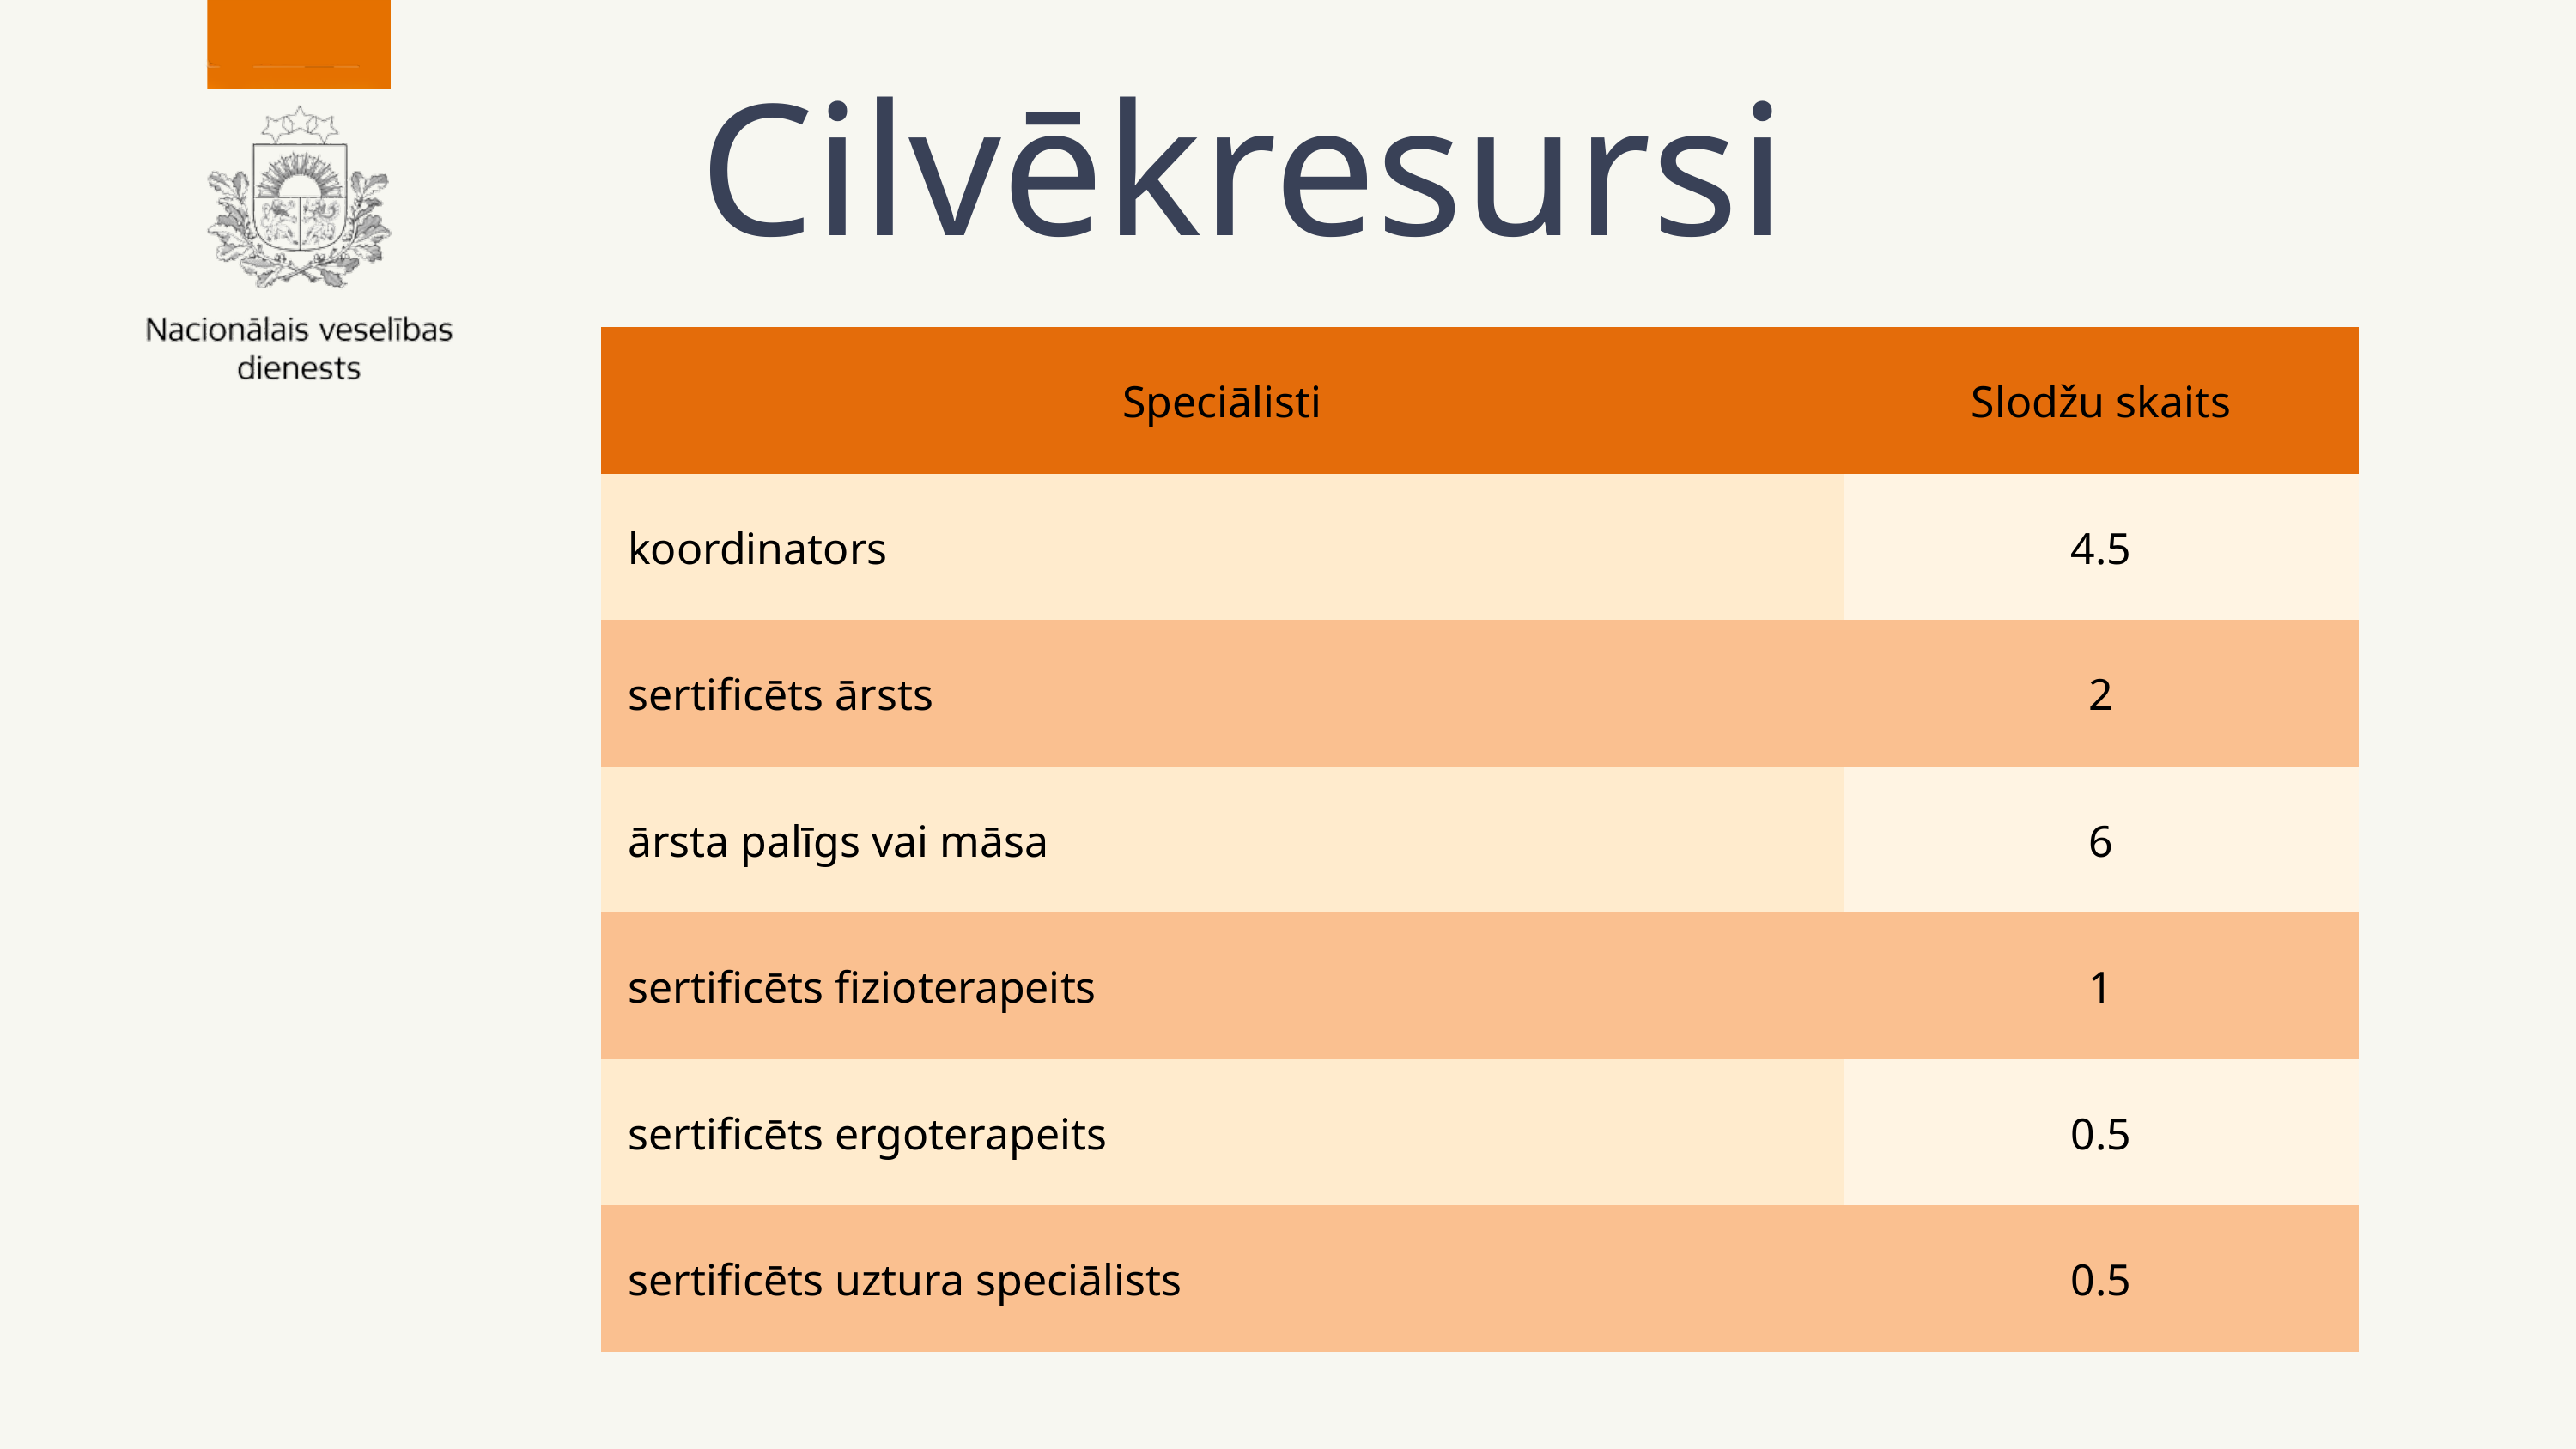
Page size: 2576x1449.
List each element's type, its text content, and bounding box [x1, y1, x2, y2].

table_cell sertificēts ārsts [601, 620, 1844, 767]
table_cell 2 [1844, 620, 2359, 767]
table_cell 0.5 [1844, 1059, 2359, 1205]
table_cell ārsta palīgs vai māsa [601, 767, 1844, 912]
table_cell 4.5 [1844, 474, 2359, 620]
table_cell 0.5 [1844, 1205, 2359, 1352]
table_cell 1 [1844, 912, 2359, 1059]
table_header Speciālisti [601, 327, 1844, 474]
table_cell koordinators [601, 474, 1844, 620]
table_header Slodžu skaits [1844, 327, 2359, 474]
table_cell 6 [1844, 767, 2359, 912]
table_cell sertificēts fizioterapeits [601, 912, 1844, 1059]
table_cell sertificēts uztura speciālists [601, 1205, 1844, 1352]
table_cell sertificēts ergoterapeits [601, 1059, 1844, 1205]
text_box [144, 0, 455, 382]
text_box Cilvēkresursi [699, 78, 2500, 272]
